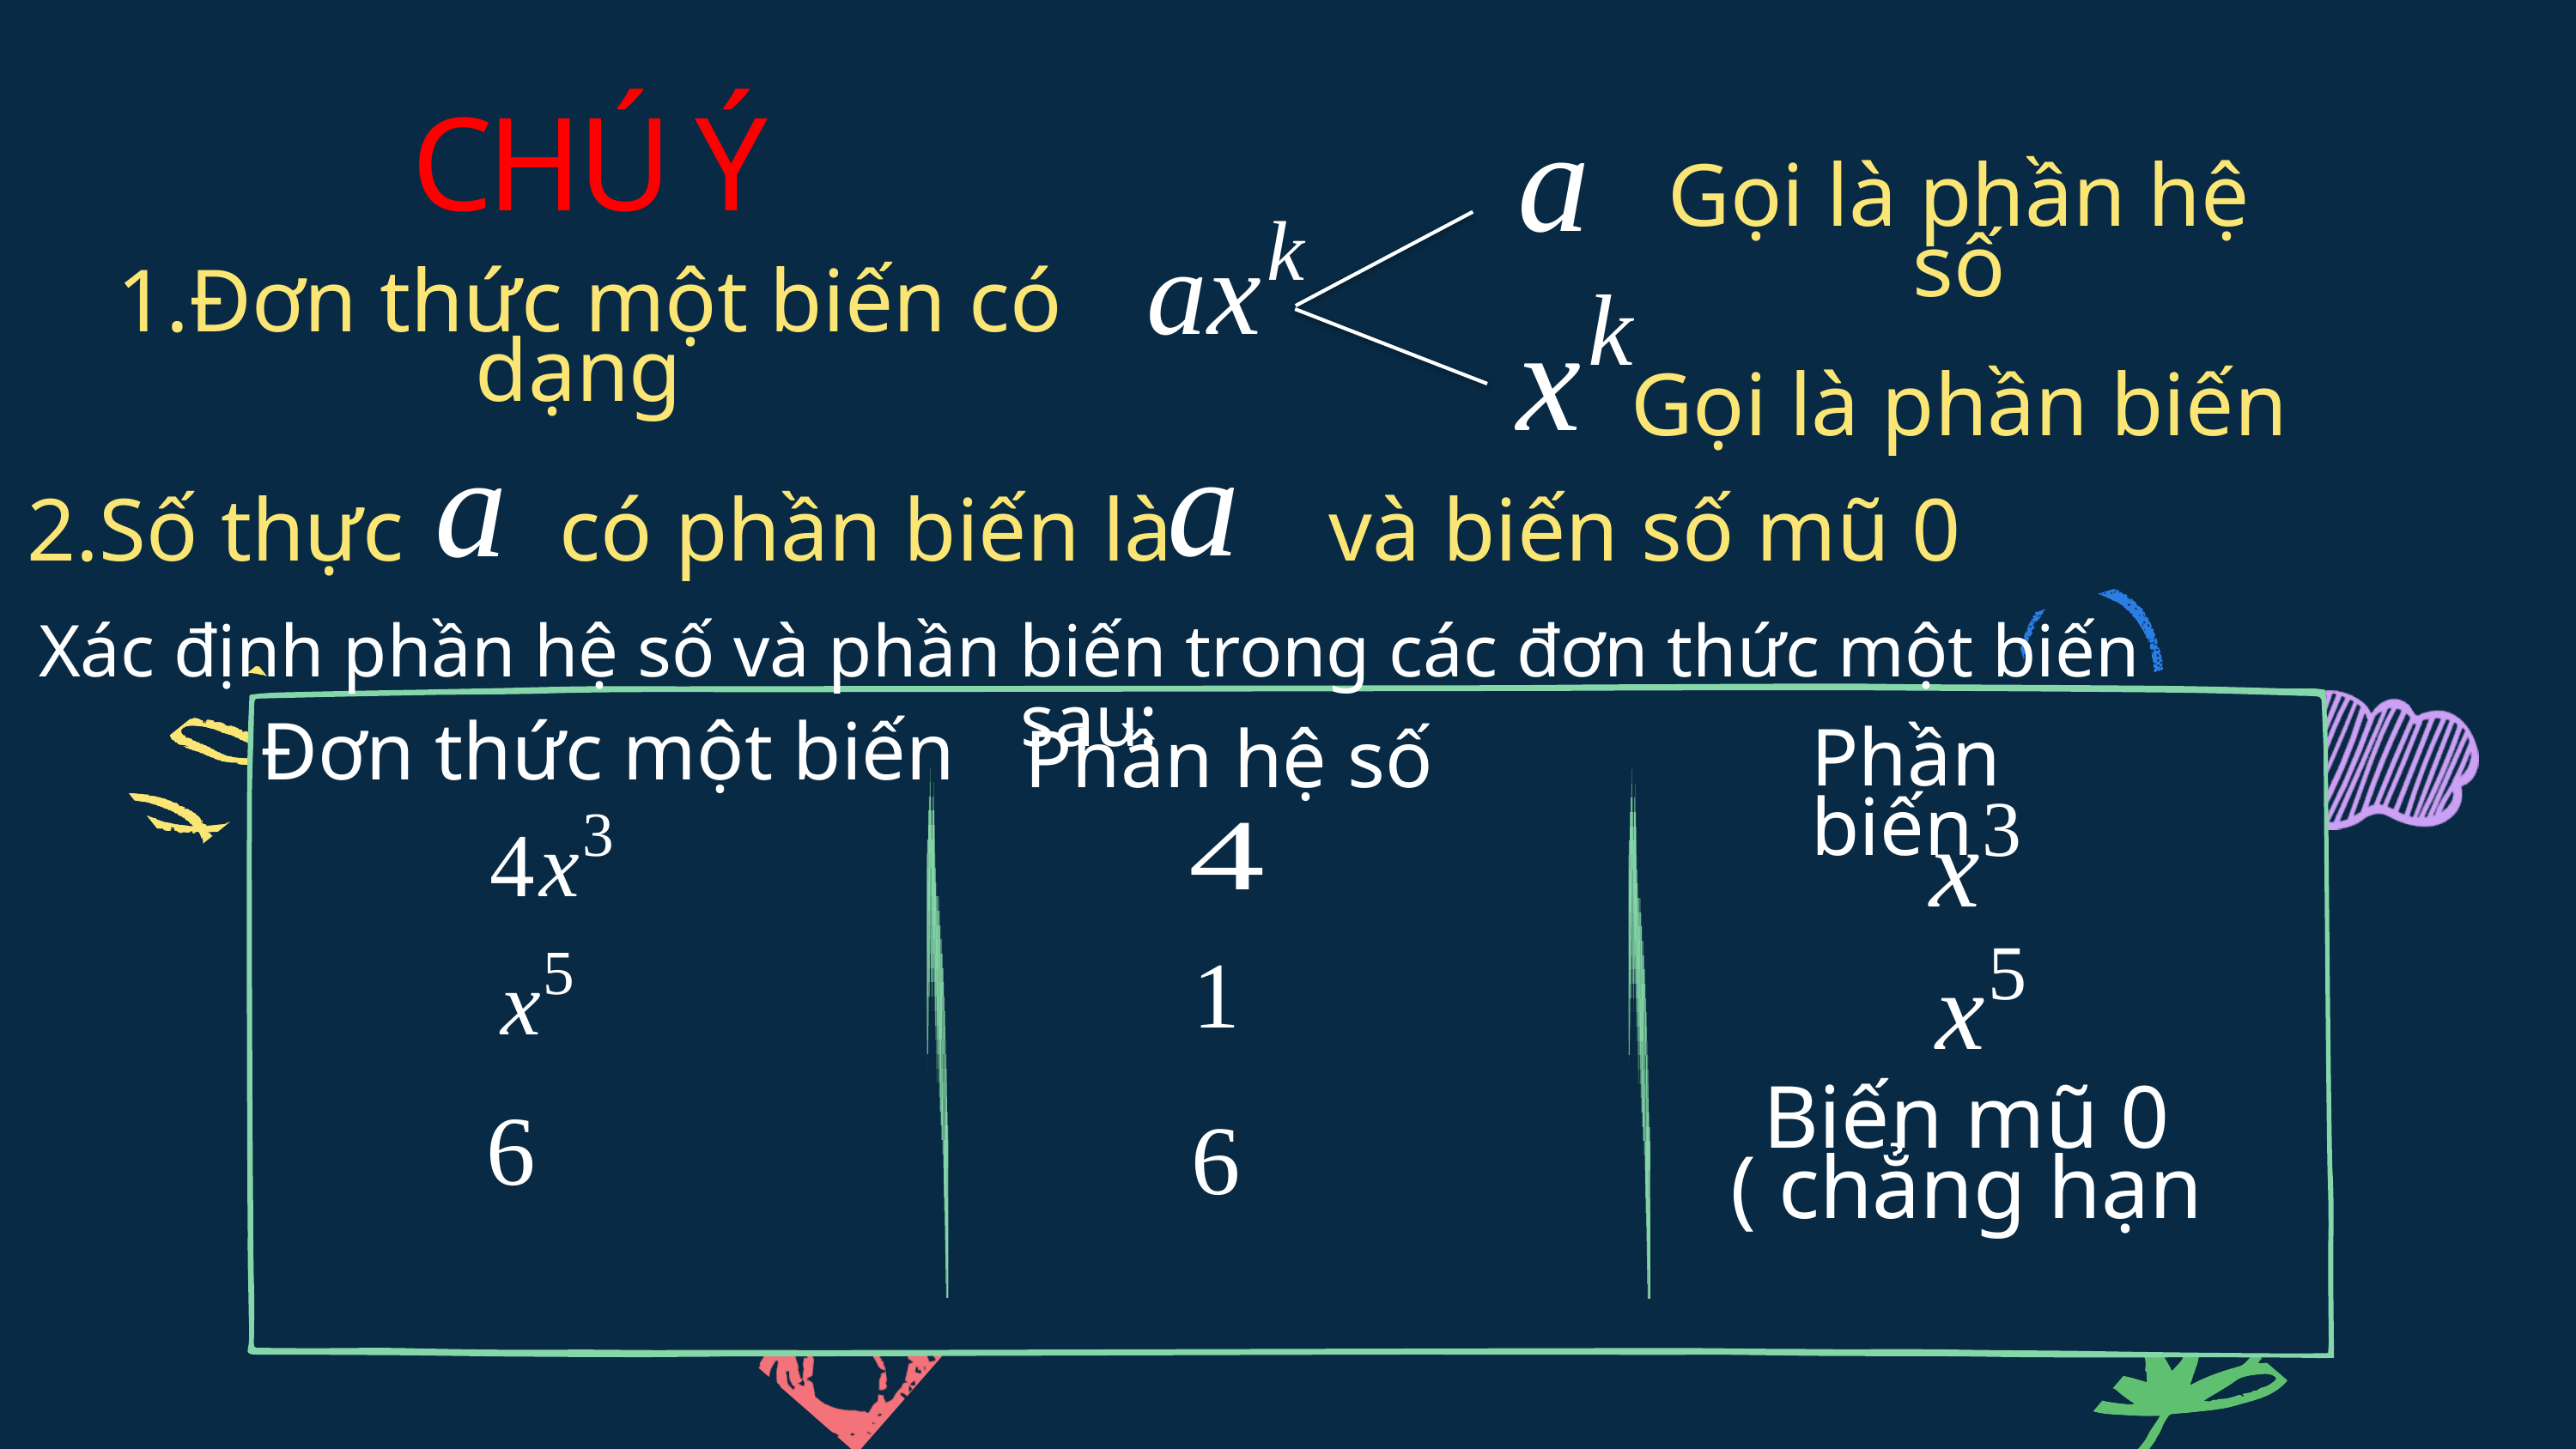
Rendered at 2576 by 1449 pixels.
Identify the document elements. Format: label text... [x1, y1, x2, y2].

text_box Gọi là phần hệ số [1630, 173, 2308, 314]
text_box 2.Số thực có phần biến là và biến số mũ 0 [27, 507, 405, 579]
text_box 2.Số thực có phần biến là và biến số mũ 0 [1279, 507, 2174, 579]
text_box [2340, 690, 2479, 830]
text_box [2065, 1368, 2291, 1449]
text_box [1126, 191, 1337, 368]
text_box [471, 1094, 553, 1212]
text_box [1485, 258, 1671, 470]
text_box [116, 761, 241, 860]
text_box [481, 928, 589, 1060]
text_box [759, 1368, 932, 1449]
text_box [1905, 773, 2039, 938]
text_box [32, 106, 1148, 428]
text_box [2011, 581, 2152, 621]
text_box 2.Số thực có phần biến là và biến số mũ 0 [547, 507, 1139, 579]
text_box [1911, 918, 2044, 1081]
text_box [1294, 308, 1481, 385]
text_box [1295, 211, 1473, 306]
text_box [1188, 942, 1249, 1046]
text_box Xác định phần hệ số và phần biến trong các đơn thức một biến sau: [27, 621, 2153, 761]
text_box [1163, 797, 1289, 909]
text_box Gọi là phần biến [1675, 382, 2335, 453]
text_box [1176, 1104, 1257, 1222]
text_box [410, 464, 543, 597]
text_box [474, 789, 630, 922]
text_box [2153, 625, 2166, 673]
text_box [1143, 463, 1276, 596]
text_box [246, 683, 2334, 1360]
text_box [1493, 138, 1626, 257]
